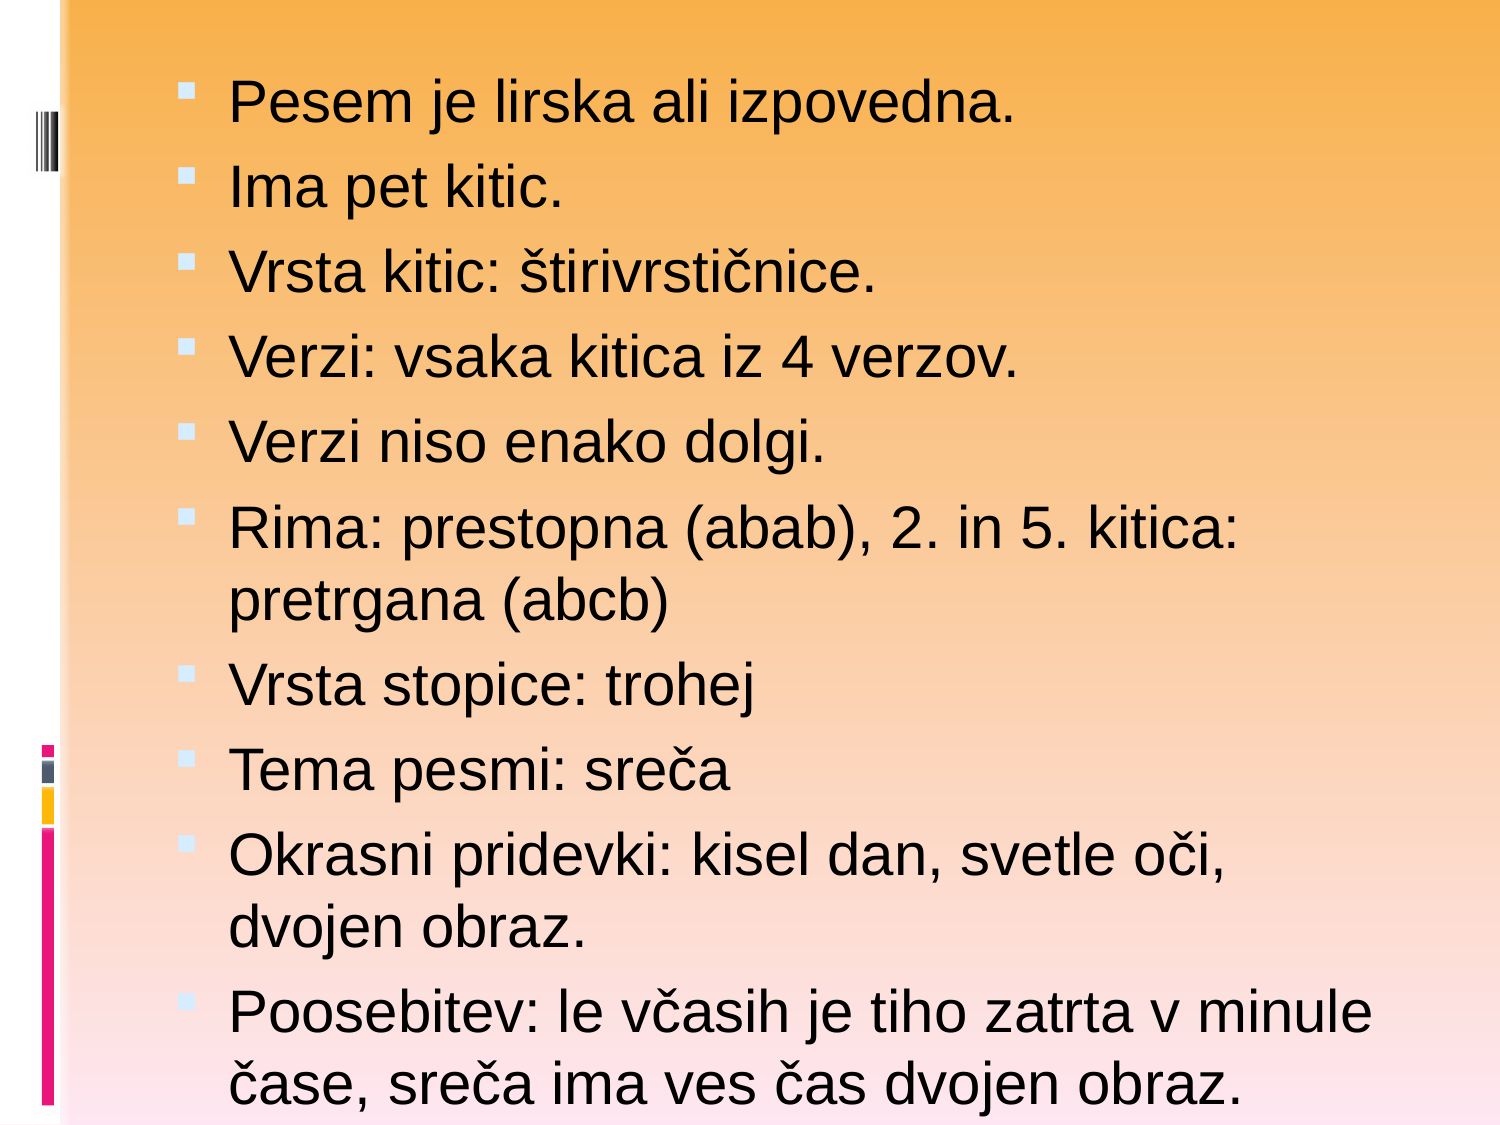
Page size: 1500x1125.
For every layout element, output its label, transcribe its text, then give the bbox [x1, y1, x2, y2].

list Pesem je lirska ali izpovedna. Ima pet kitic. Vrsta kitic: štirivrstičnice. Verzi: vsaka kitica iz 4 verzov. Verzi niso enako dolgi. Rima: prestopna (abab), 2. in 5. kitica: pretrgana (abcb) Vrsta stopice: trohej Tema pesmi: sreča Okrasni pridevki: kisel dan, svetle oči, dvojen obraz. Poosebitev: le včasih je tiho zatrta v minule čase, sreča ima ves čas dvojen obraz. [147, 54, 1423, 1125]
